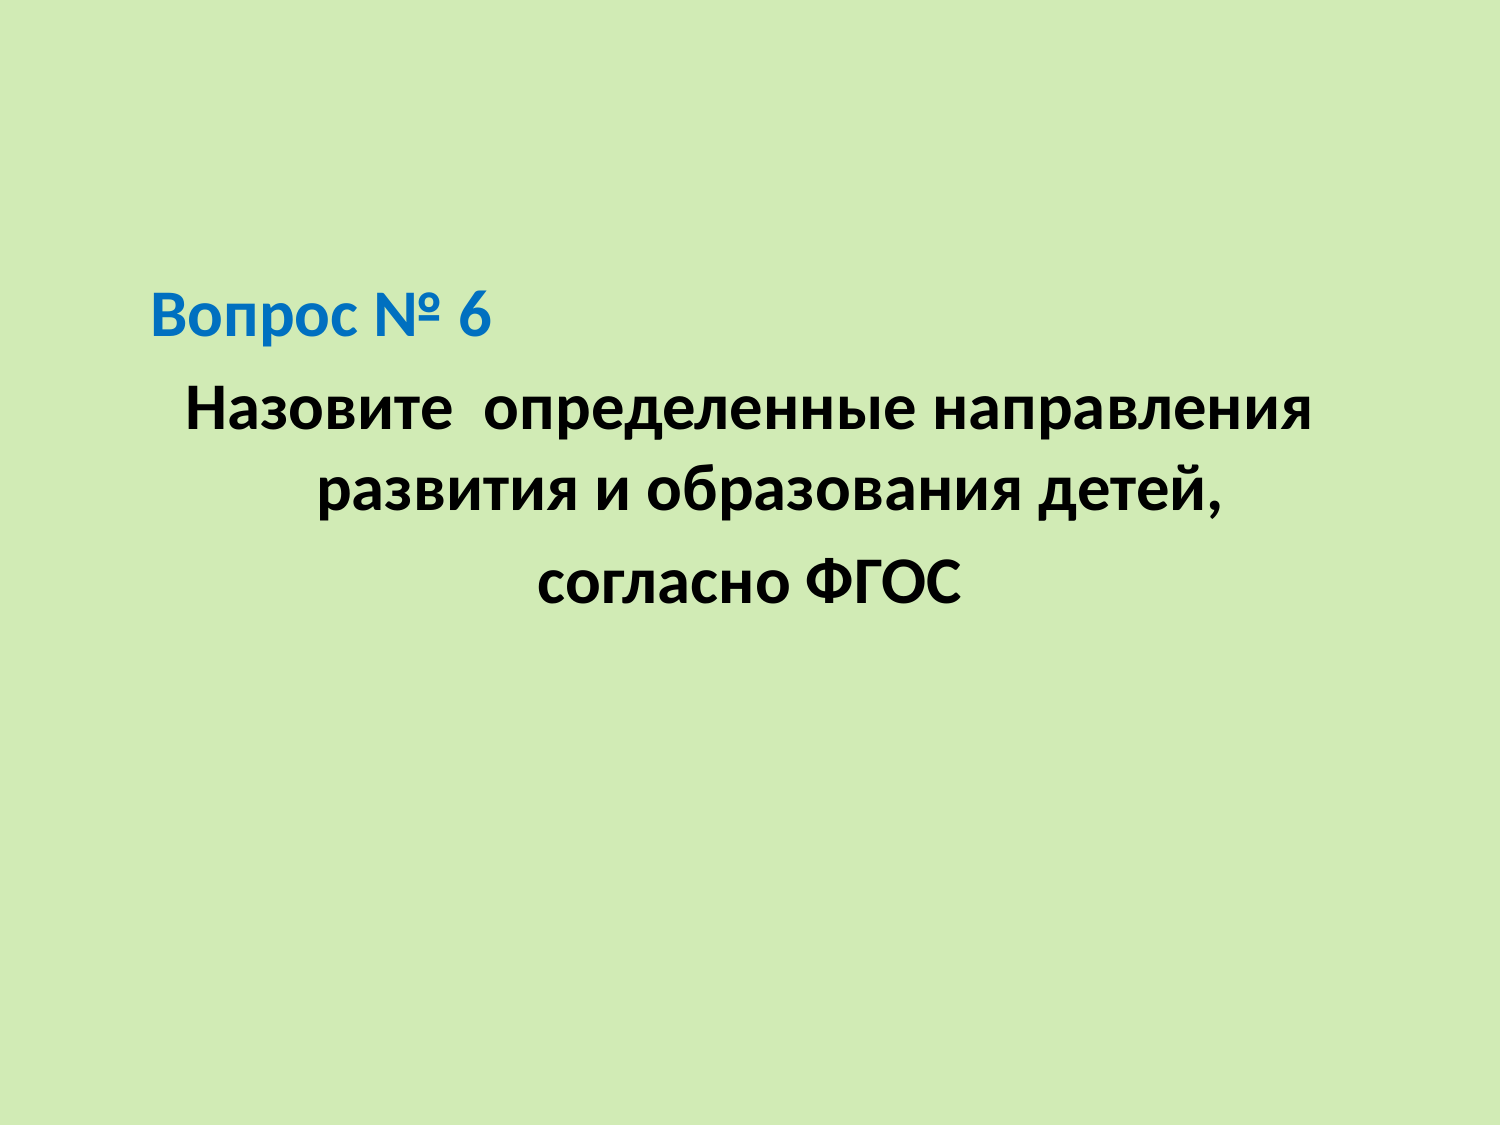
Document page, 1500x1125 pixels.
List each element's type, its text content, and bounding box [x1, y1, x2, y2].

list Вопрос № 6 Назовите определенные направления развития и образования детей, согласно ФГОС [75, 262, 1425, 1005]
